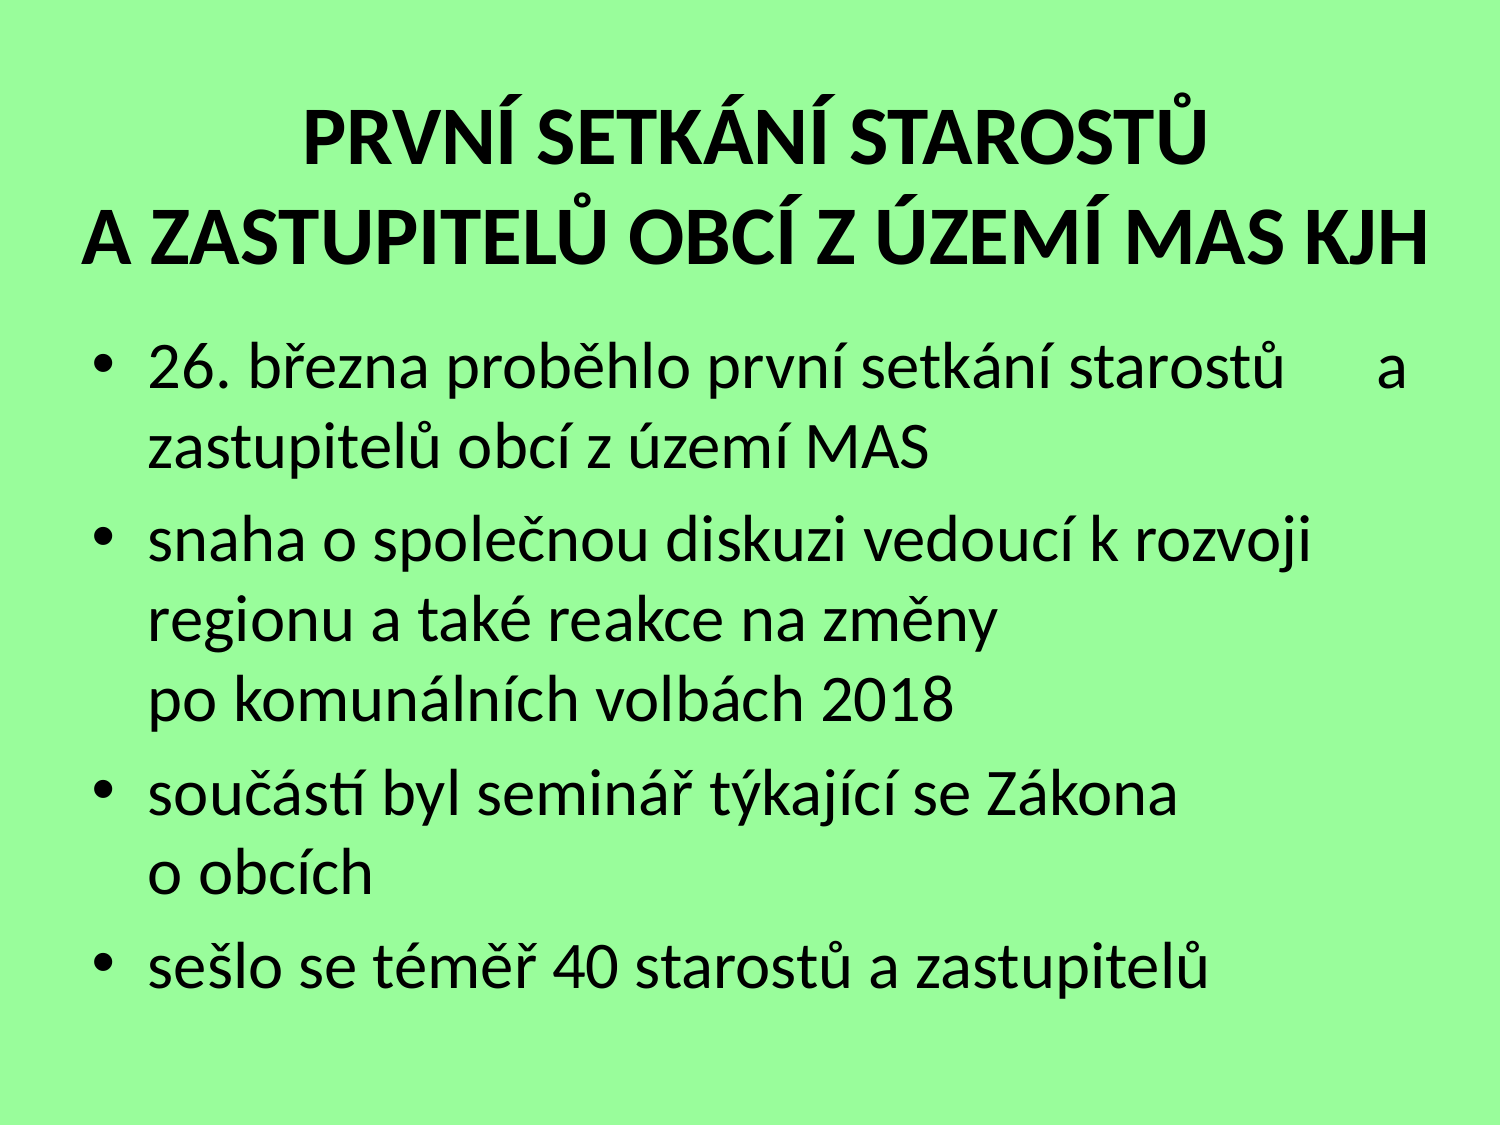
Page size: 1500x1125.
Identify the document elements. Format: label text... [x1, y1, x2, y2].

title PRVNÍ SETKÁNÍ STAROSTŮ A ZASTUPITELŮ OBCÍ Z ÚZEMÍ MAS KJH [41, 77, 1471, 289]
list 26. března proběhlo první setkání starostů a zastupitelů obcí z území MAS snaha o společnou diskuzi vedoucí k rozvoji regionu a také reakce na změny po komunálních volbách 2018 součástí byl seminář týkající se Zákona o obcích sešlo se téměř 40 starostů a zastupitelů [76, 314, 1427, 894]
